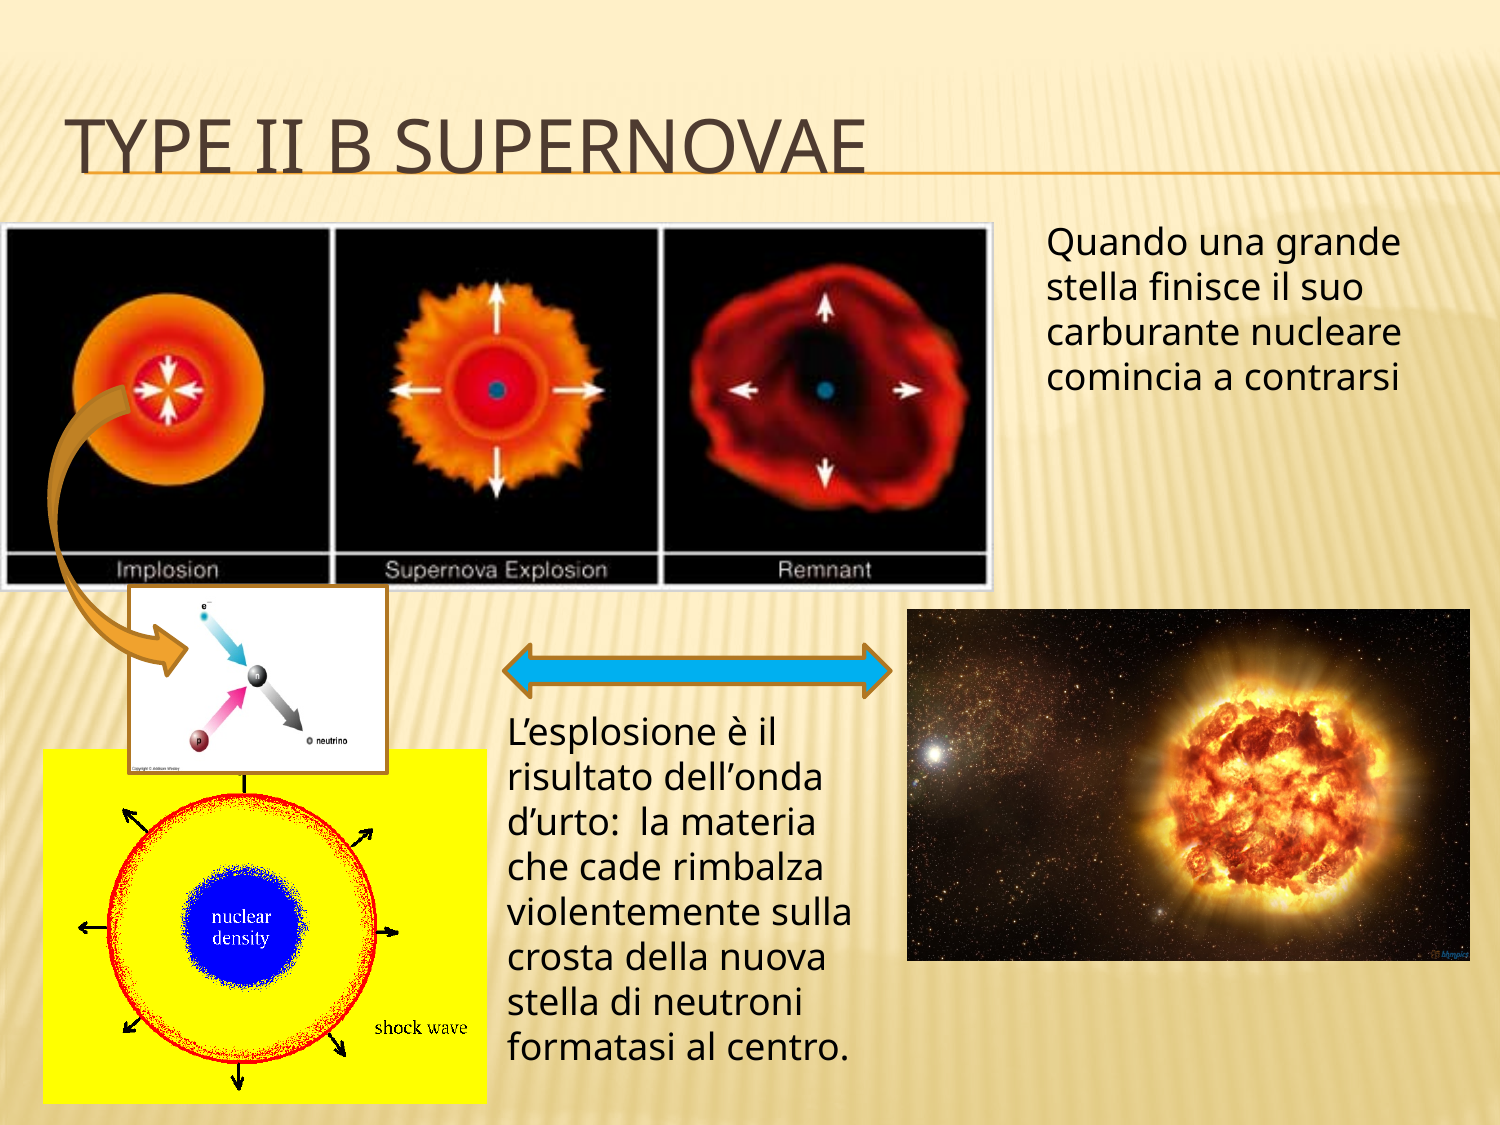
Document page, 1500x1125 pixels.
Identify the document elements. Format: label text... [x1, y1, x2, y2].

text_box [501, 642, 893, 700]
text_box L’esplosione è il risultato dell’onda d’urto: la materia che cade rimbalza violentemente sulla crosta della nuova stella di neutroni formatasi al centro. [492, 700, 903, 1121]
text_box [127, 610, 389, 747]
picture [906, 609, 1471, 962]
text_box [79, 610, 189, 678]
picture [0, 222, 994, 592]
picture [43, 749, 487, 1104]
text_box Quando una grande stella finisce il suo carburante nucleare comincia a contrarsi [1031, 210, 1454, 406]
title Type II B supernovae [49, 75, 1475, 213]
